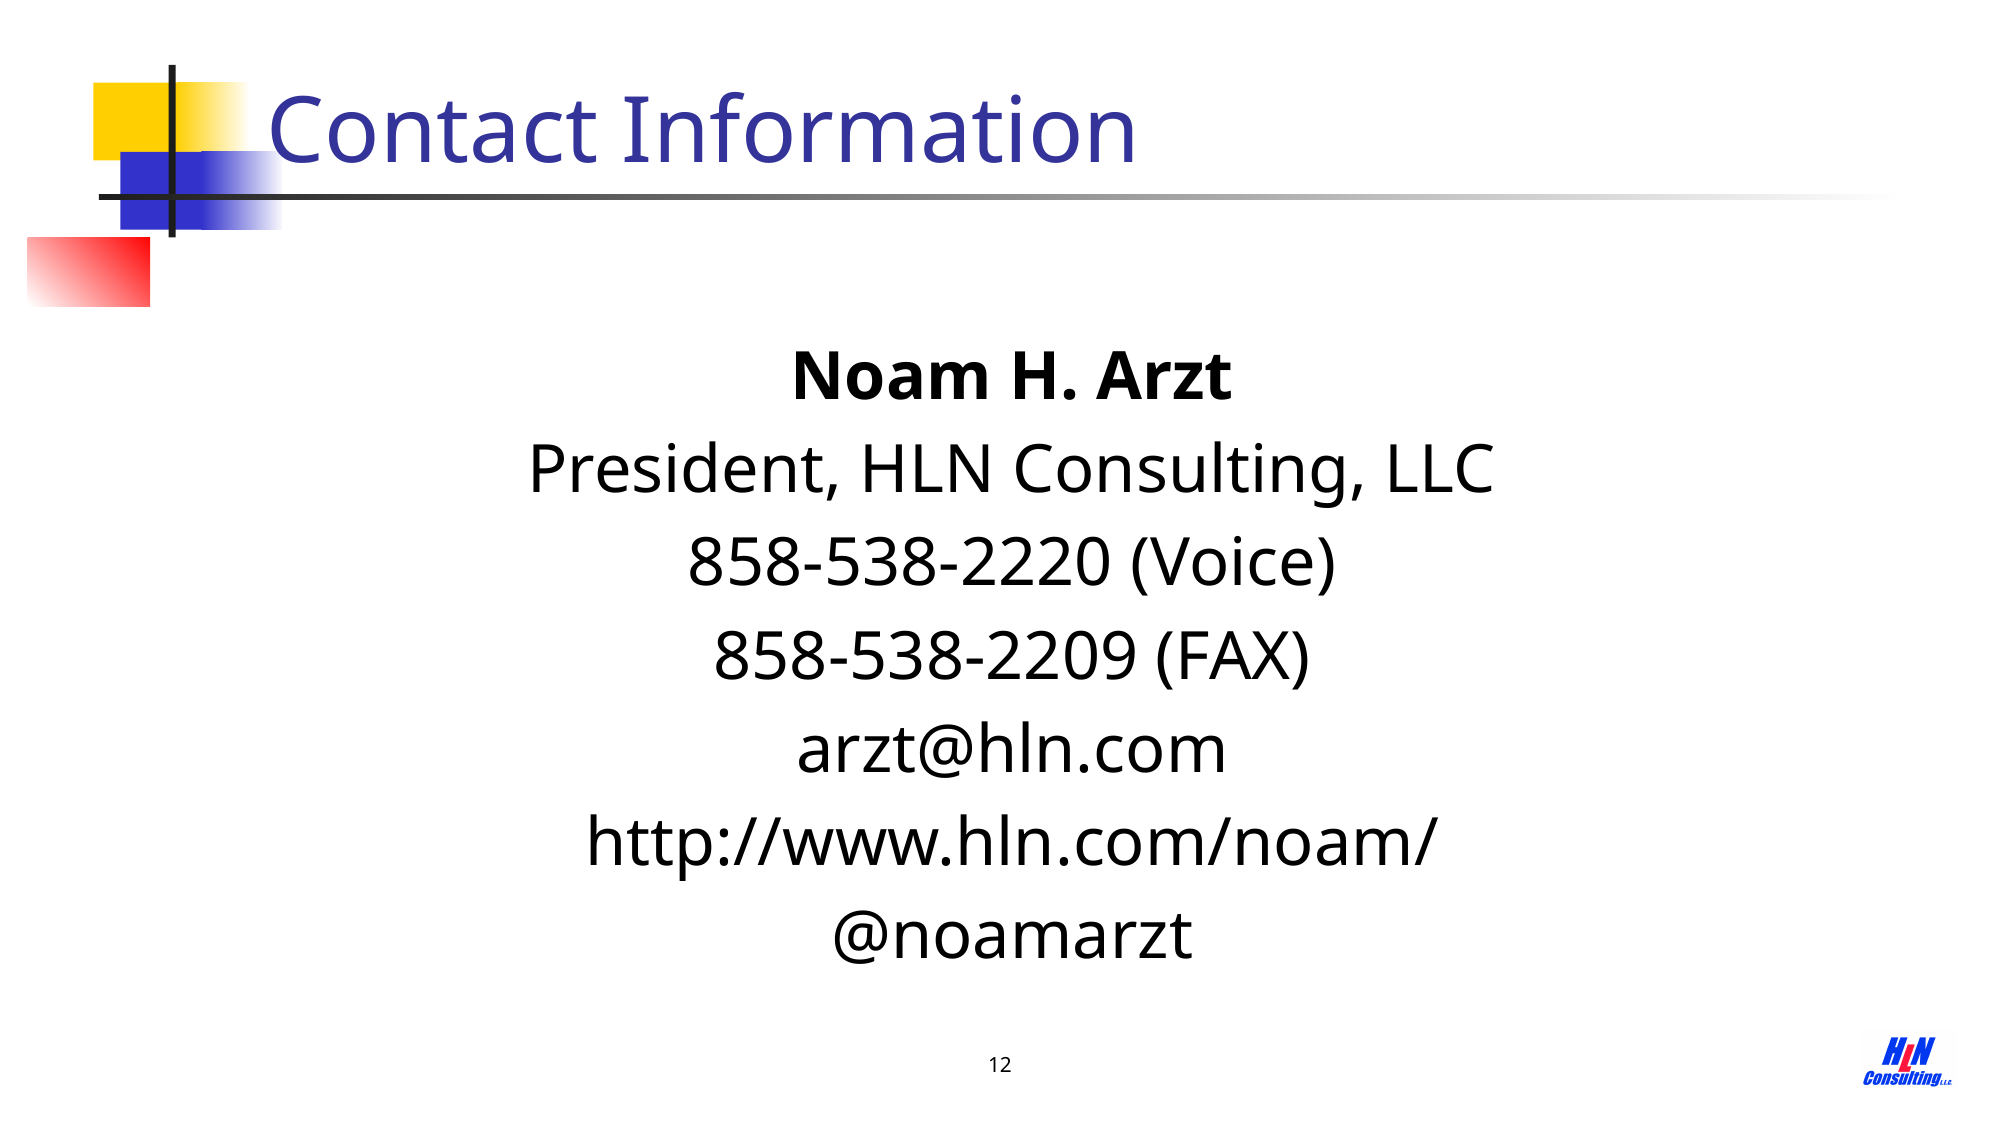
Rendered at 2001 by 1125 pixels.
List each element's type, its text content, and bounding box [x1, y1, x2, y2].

title Contact Information [251, 50, 1957, 189]
list Noam H. Arzt President, HLN Consulting, LLC 858-538-2220 (Voice) 858-538-2209 (FAX) arzt@hln.com http://www.hln.com/noam/ @noamarzt [375, 324, 1650, 1000]
picture [1860, 1029, 1957, 1088]
slide_number 12 [933, 1012, 1067, 1088]
